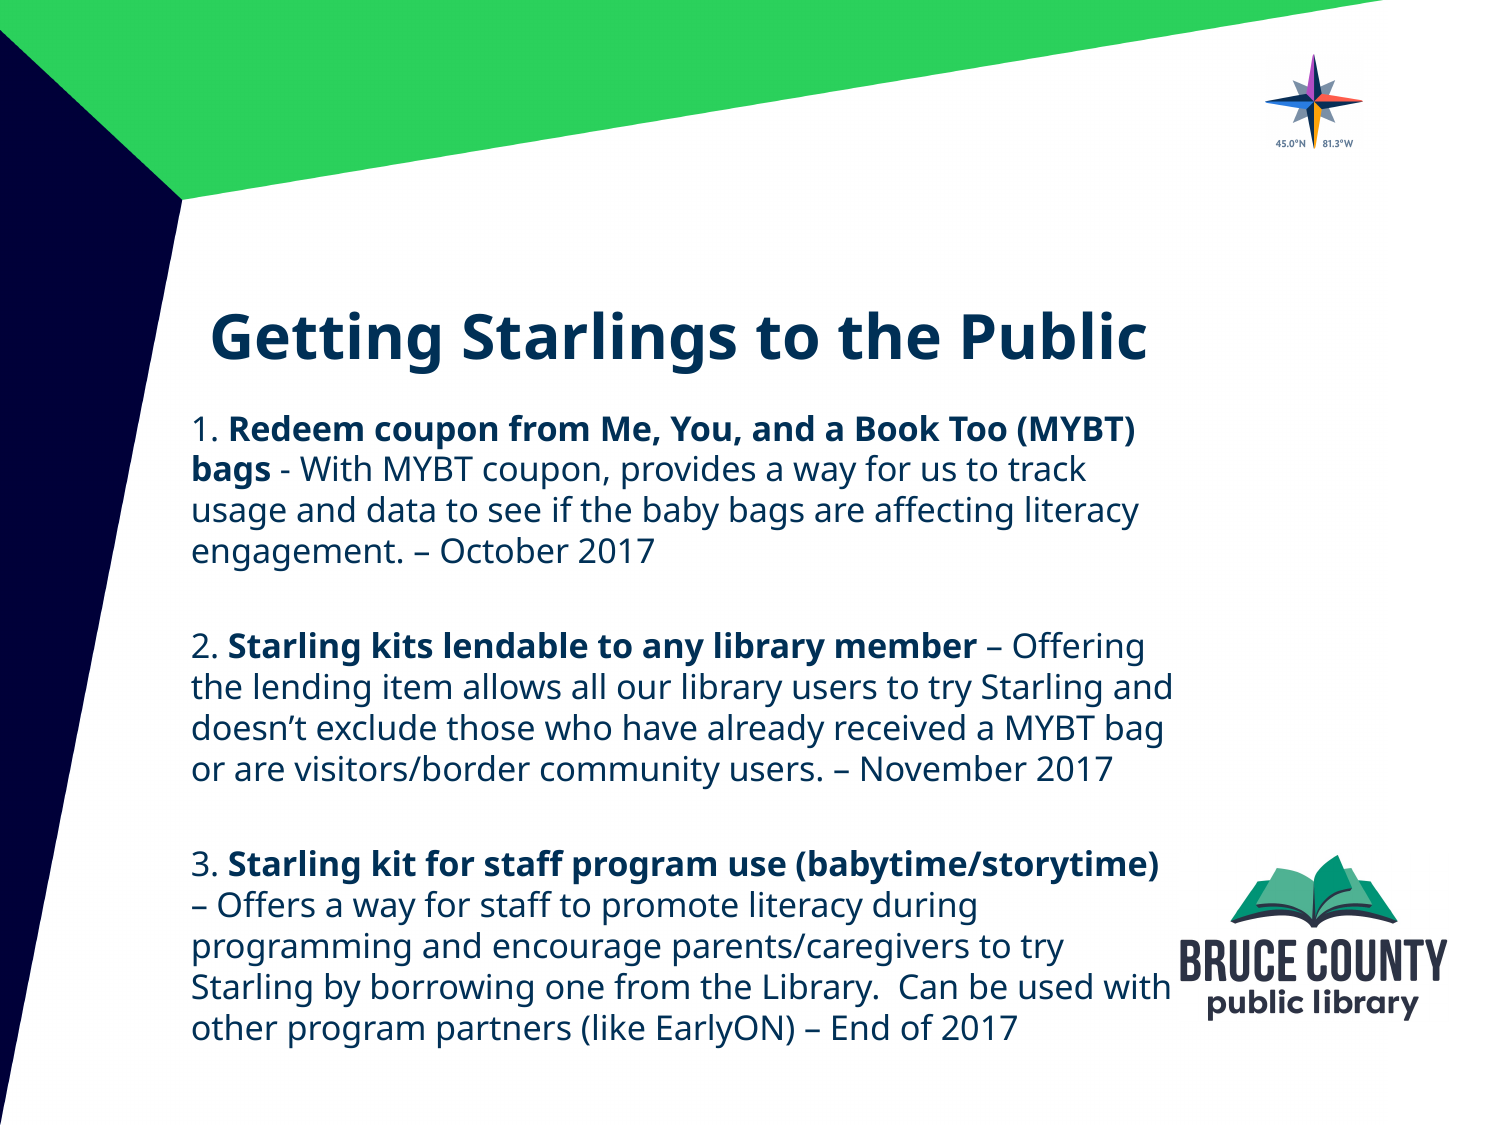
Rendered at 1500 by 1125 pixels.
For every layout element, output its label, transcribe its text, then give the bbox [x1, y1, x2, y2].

list 1. Redeem coupon from Me, You, and a Book Too (MYBT) bags - With MYBT coupon, provides a way for us to track usage and data to see if the baby bags are affecting literacy engagement. – October 2017 2. Starling kits lendable to any library member – Offering the lending item allows all our library users to try Starling and doesn’t exclude those who have already received a MYBT bag or are visitors/border community users. – November 2017 3. Starling kit for staff program use (babytime/storytime) – Offers a way for staff to promote literacy during programming and encourage parents/caregivers to try Starling by borrowing one from the Library. Can be used with other program partners (like EarlyON) – End of 2017 [175, 399, 1200, 1068]
picture [0, 0, 1449, 1125]
title Getting Starlings to the Public [194, 289, 1219, 449]
